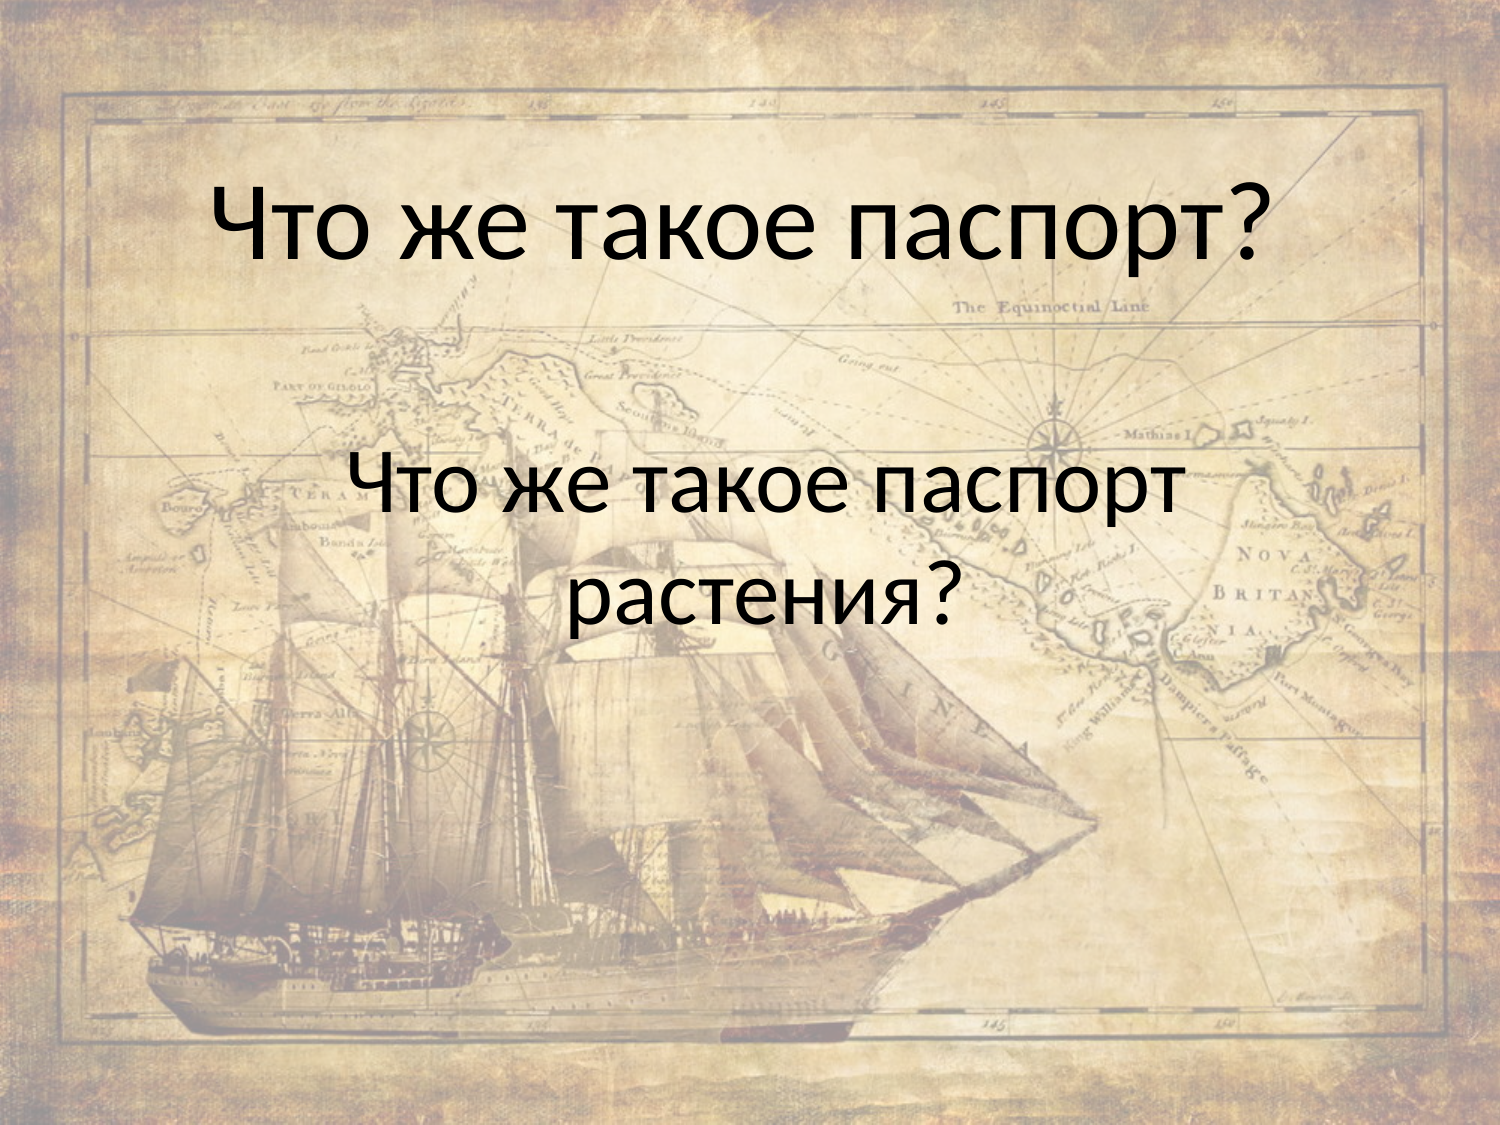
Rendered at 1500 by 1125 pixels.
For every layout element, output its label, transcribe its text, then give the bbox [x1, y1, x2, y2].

text_box Что же такое паспорт растения? [128, 410, 1404, 652]
title Что же такое паспорт? [105, 93, 1381, 335]
